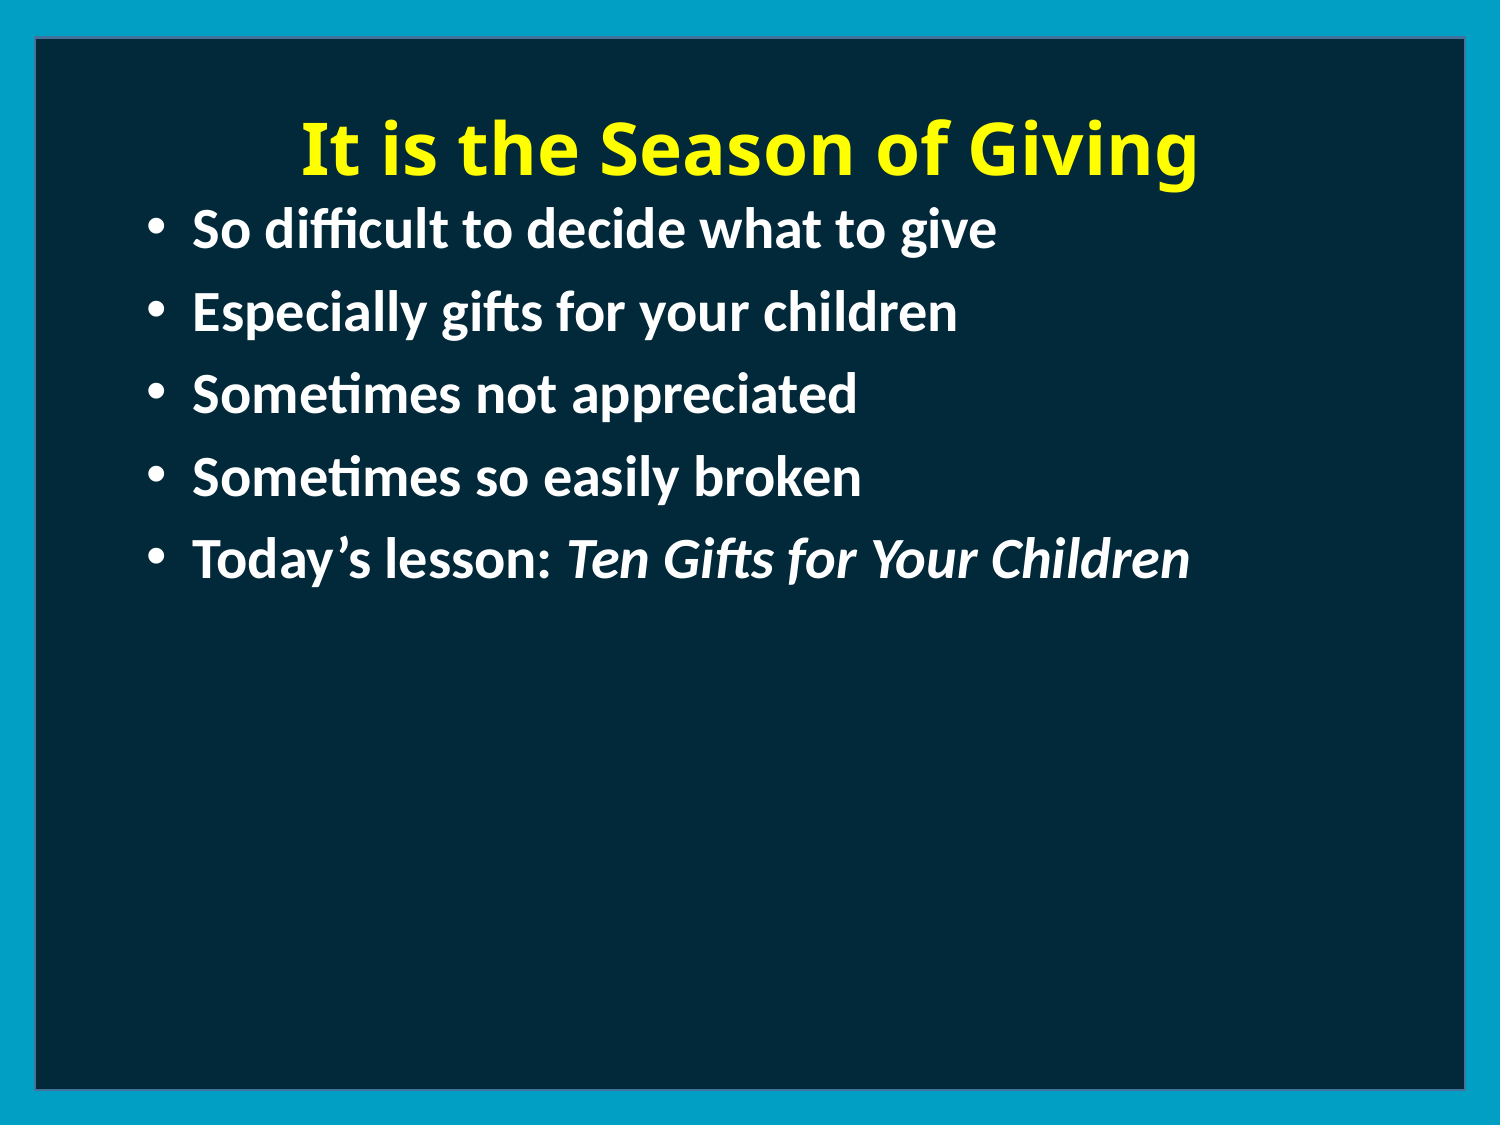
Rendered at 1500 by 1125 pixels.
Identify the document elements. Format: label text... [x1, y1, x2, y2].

text_box It is the Season of Giving So difficult to decide what to give Especially gifts for your children Sometimes not appreciated Sometimes so easily broken Today’s lesson: Ten Gifts for Your Children [56, 51, 1446, 598]
